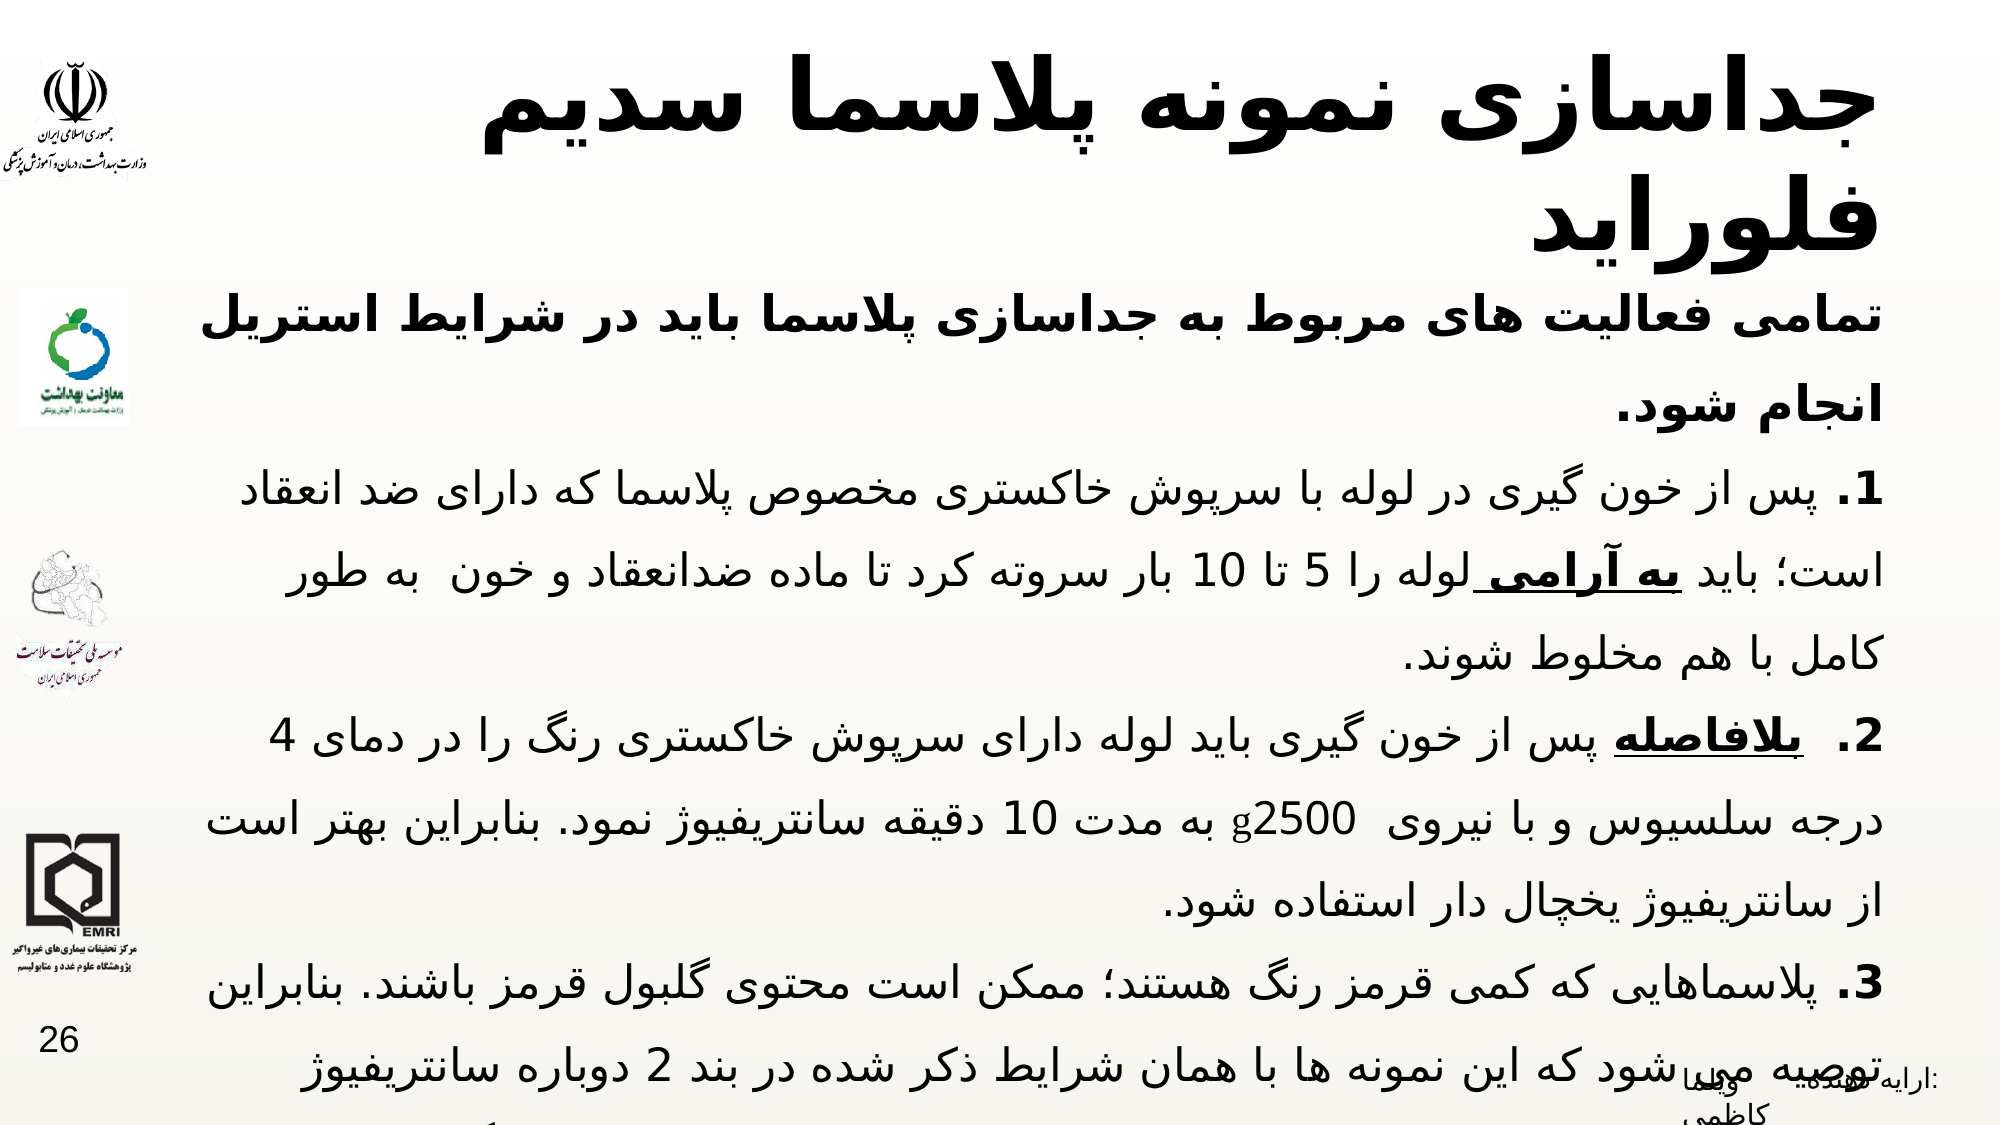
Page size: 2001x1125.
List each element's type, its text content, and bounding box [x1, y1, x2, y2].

picture [0, 819, 158, 987]
list تمامی فعالیت های مربوط به جداسازی پلاسما باید در شرایط استریل انجام شود. 1. پس از خون گیری در لوله با سرپوش خاکستری مخصوص پلاسما که دارای ضد انعقاد است؛ باید به آرامی لوله را 5 تا 10 بار سروته کرد تا ماده ضدانعقاد و خون به طور کامل با هم مخلوط شوند. 2. بلافاصله پس از خون گیری باید لوله دارای سرپوش خاکستری رنگ را در دمای 4 درجه سلسیوس و با نیروی g2500 به مدت 10 دقیقه سانتریفیوژ نمود. بنابراین بهتر است از سانتریفیوژ یخچال دار استفاده شود. 3. پلاسماهایی که کمی قرمز رنگ هستند؛ ممکن است محتوی گلبول قرمز باشند. بنابراین توصیه می شود که این نمونه ها با همان شرایط ذکر شده در بند 2 دوباره سانتریفیوژ شوند. این اتفاق (سانتریفیوژ کردن مجدد) باید در فرم مربوطه ثبت شود. اگر قرمزی پلاسما برطرف نشد؛ نشان دهنده وجود همولیز است که باید در فرم ثبت شود. [183, 243, 1900, 1000]
text_box ویلما کاظمی [1667, 1053, 1848, 1125]
picture [0, 58, 149, 206]
picture [20, 287, 129, 426]
picture [0, 507, 174, 738]
slide_number 26 [23, 1007, 197, 1084]
title جداسازی نمونه پلاسما سدیم فلوراید [167, 65, 1900, 236]
